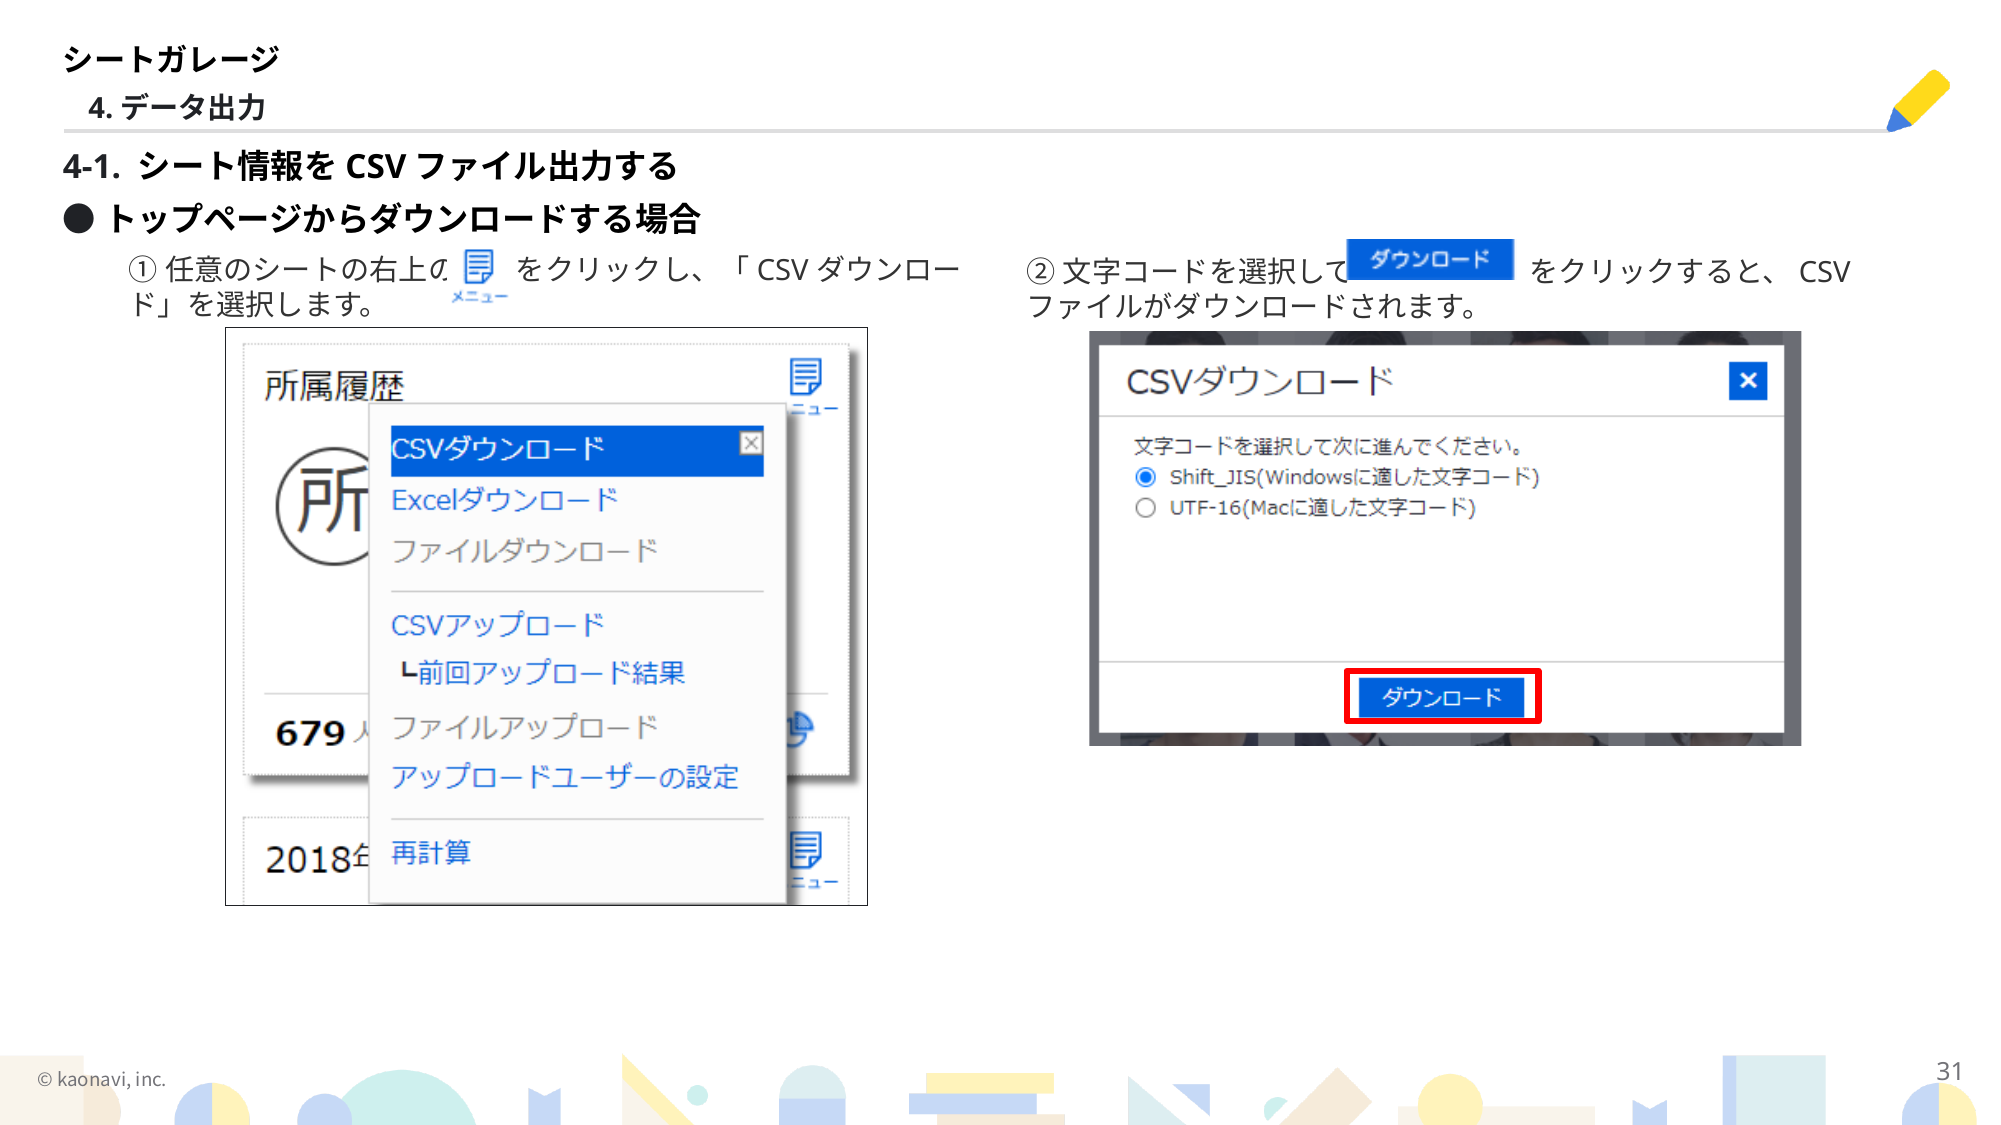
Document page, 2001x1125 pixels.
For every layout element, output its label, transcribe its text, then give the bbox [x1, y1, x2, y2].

text_box ●トップページからダウンロードする場合 [47, 190, 980, 246]
picture [225, 327, 868, 906]
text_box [1089, 331, 1802, 746]
text_box シートガレージ [47, 32, 1624, 86]
picture [0, 1004, 2000, 1125]
picture [1345, 239, 1517, 280]
picture [1878, 66, 1953, 140]
text_box 4-1. シート情報をCSVファイル出力する [47, 137, 980, 190]
text_box 4.データ出力 [73, 81, 1711, 132]
picture [447, 248, 514, 307]
text_box ①任意のシートの右上の をクリックし、「CSVダウンロード」を選択します。 [113, 243, 980, 329]
text_box ②文字コードを選択して をクリックすると、CSVファイルがダウンロードされます。 [1011, 246, 1878, 331]
